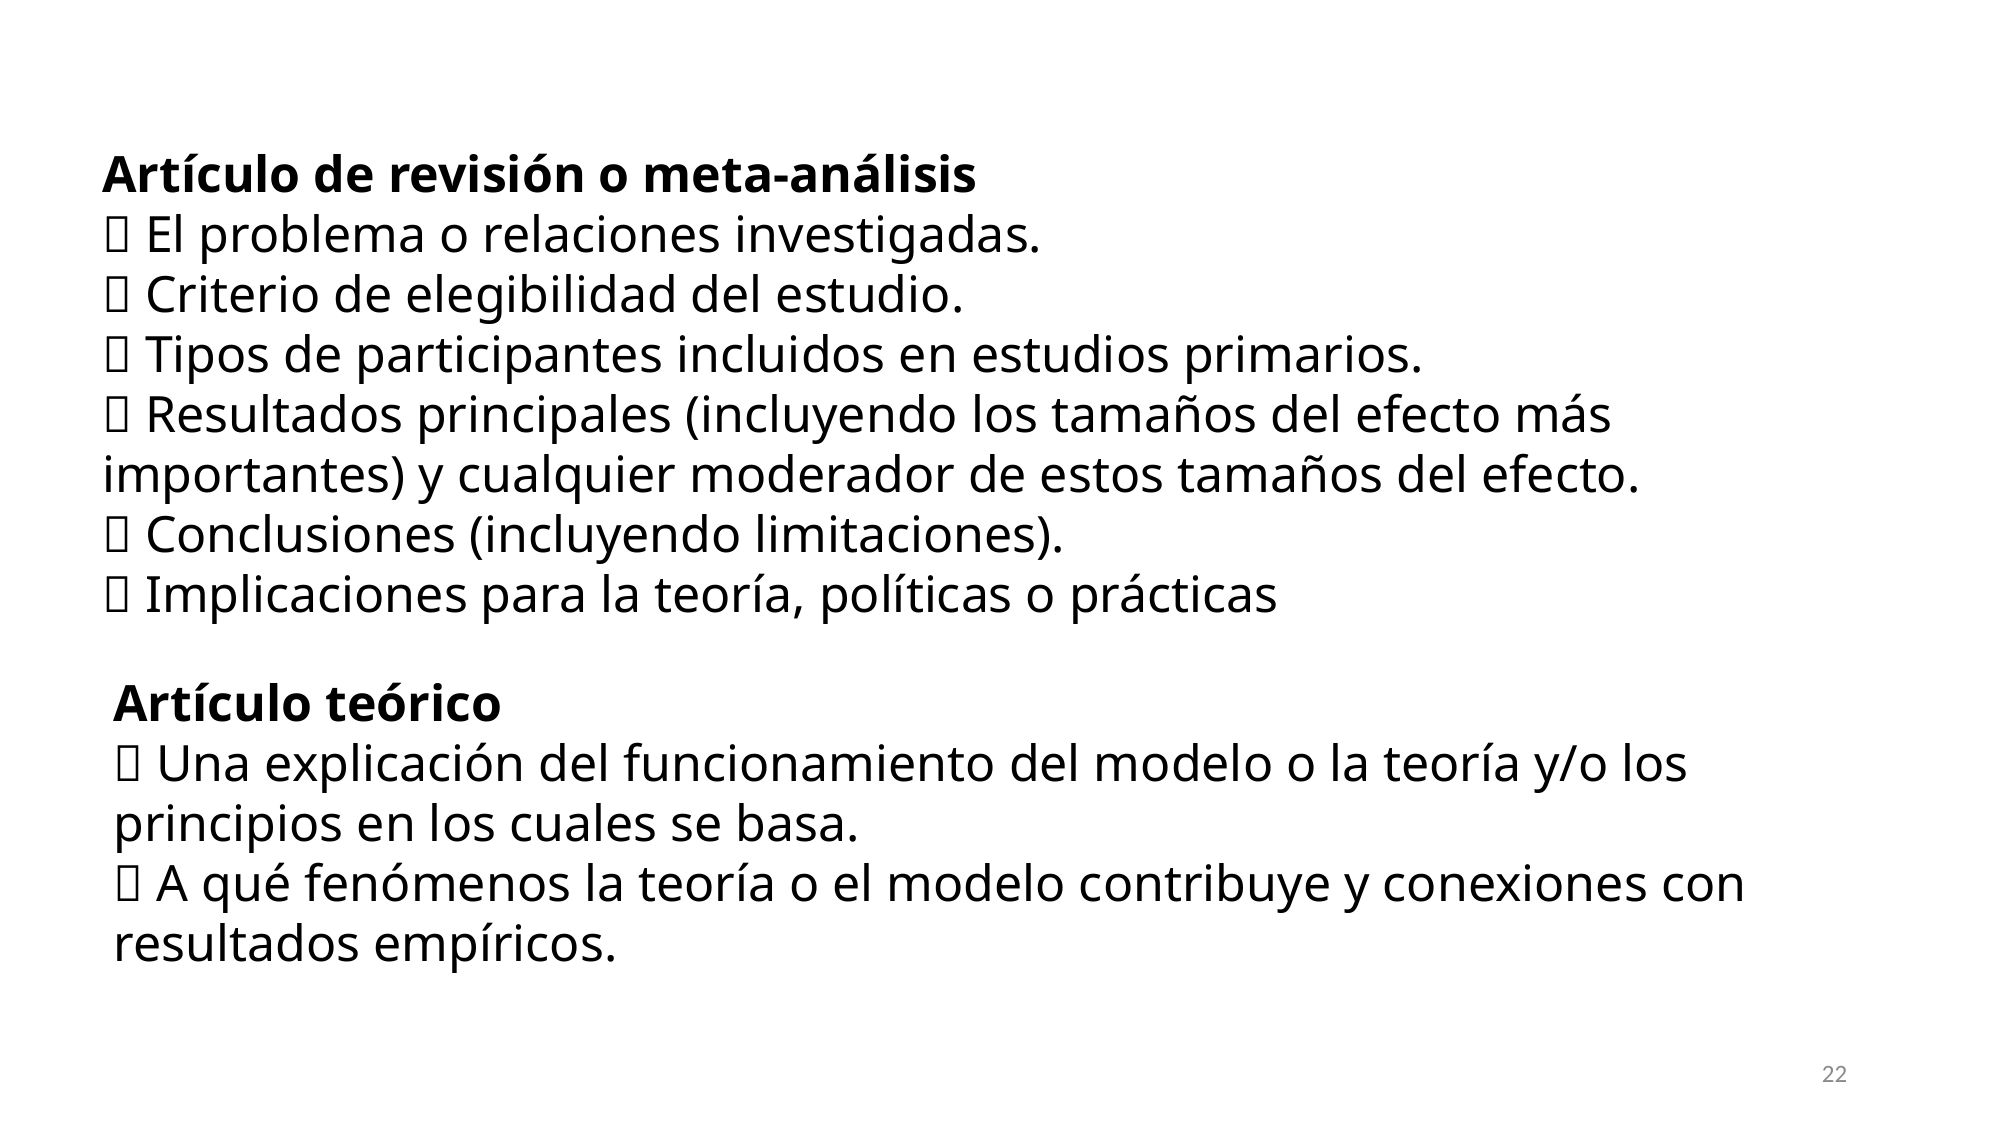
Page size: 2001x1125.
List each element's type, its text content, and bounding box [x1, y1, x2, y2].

slide_number 22 [1412, 1042, 1863, 1103]
text_box Artículo teórico  Una explicación del funcionamiento del modelo o la teoría y/o los principios en los cuales se basa.  A qué fenómenos la teoría o el modelo contribuye y conexiones con resultados empíricos. [98, 664, 1917, 979]
text_box Artículo de revisión o meta-análisis  El problema o relaciones investigadas.  Criterio de elegibilidad del estudio.  Tipos de participantes incluidos en estudios primarios.  Resultados principales (incluyendo los tamaños del efecto más importantes) y cualquier moderador de estos tamaños del efecto.  Conclusiones (incluyendo limitaciones).  Implicaciones para la teoría, políticas o prácticas [87, 134, 1896, 630]
